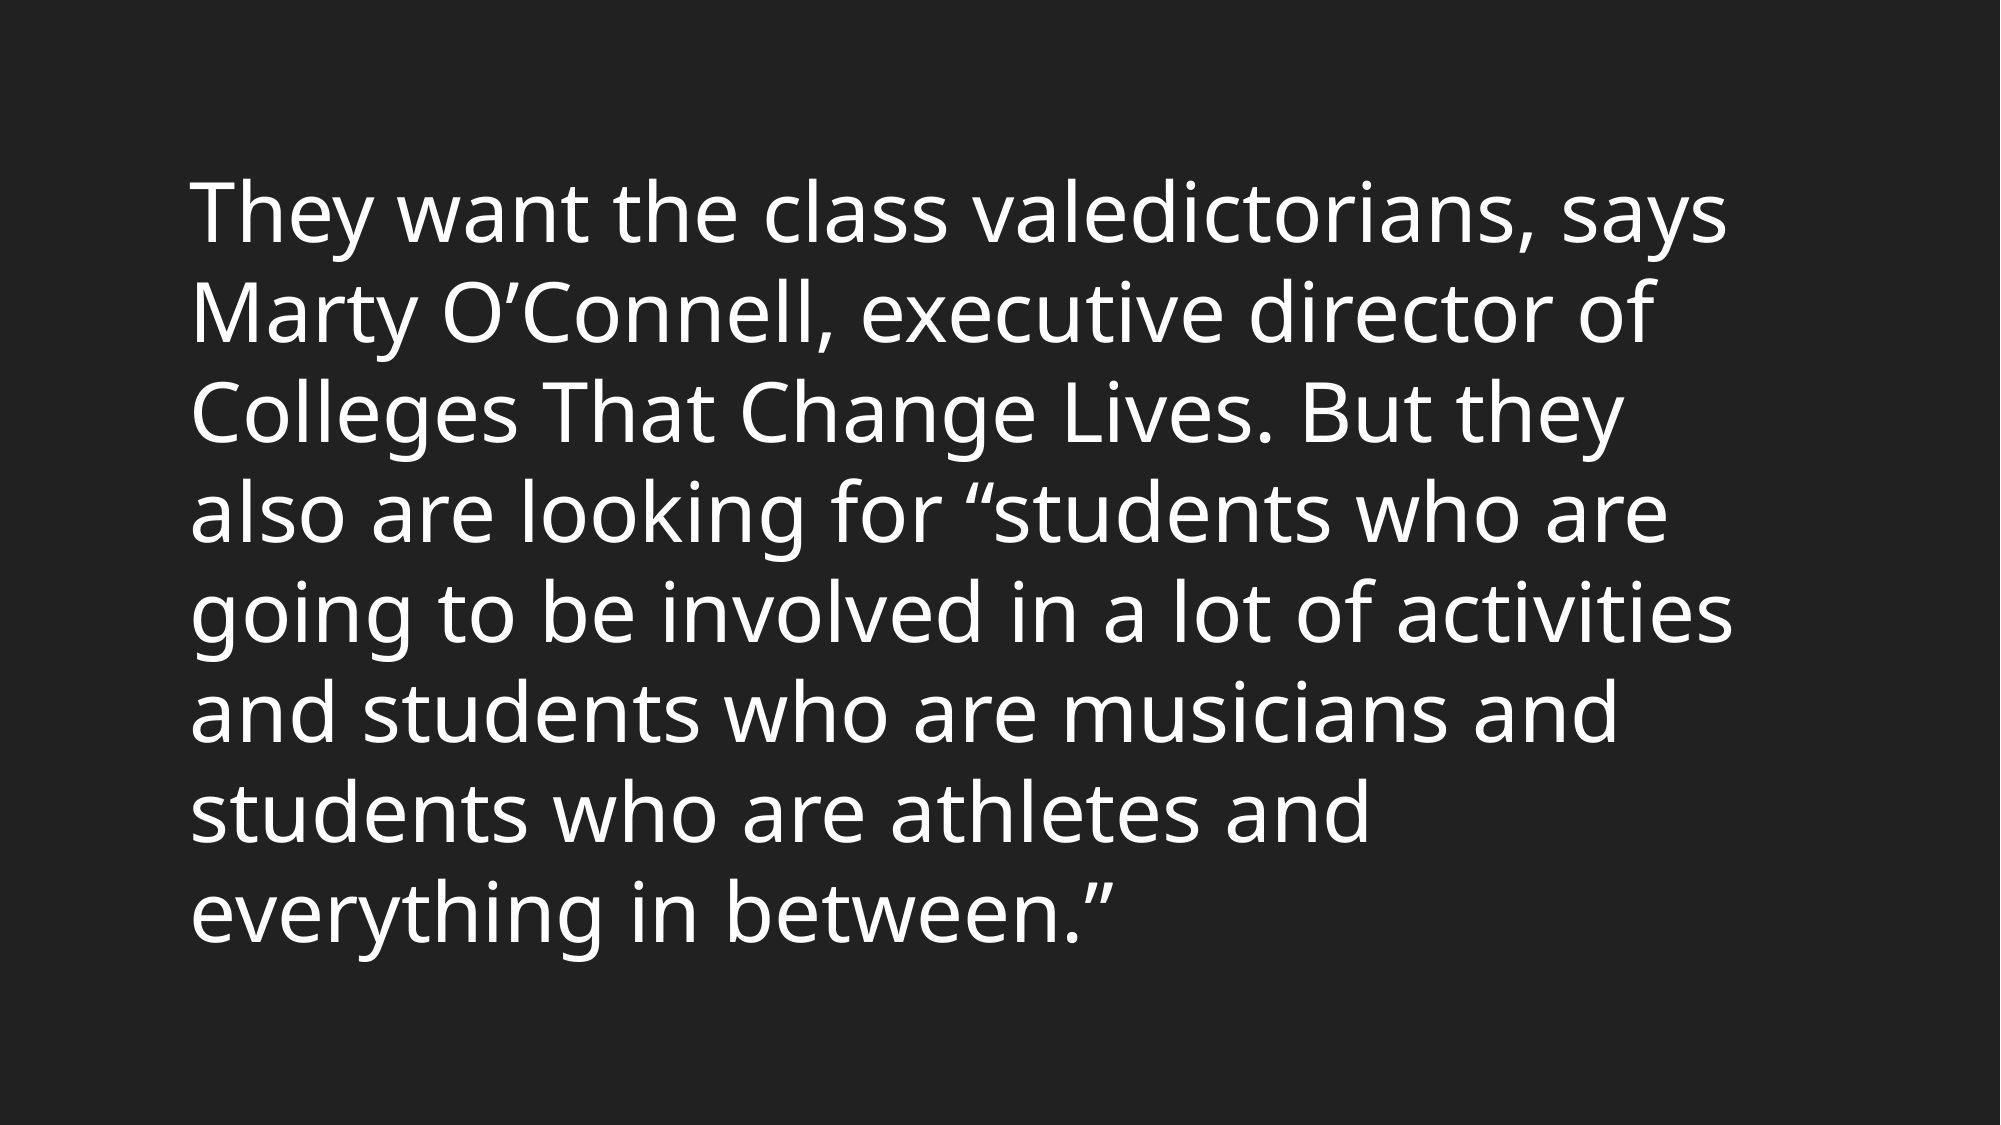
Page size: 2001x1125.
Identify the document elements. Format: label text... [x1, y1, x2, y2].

text_box They want the class valedictorians, says Marty O’Connell, executive director of Colleges That Change Lives. But they also are looking for “students who are going to be involved in a lot of activities and students who are musicians and students who are athletes and everything in between.” [175, 152, 1794, 967]
